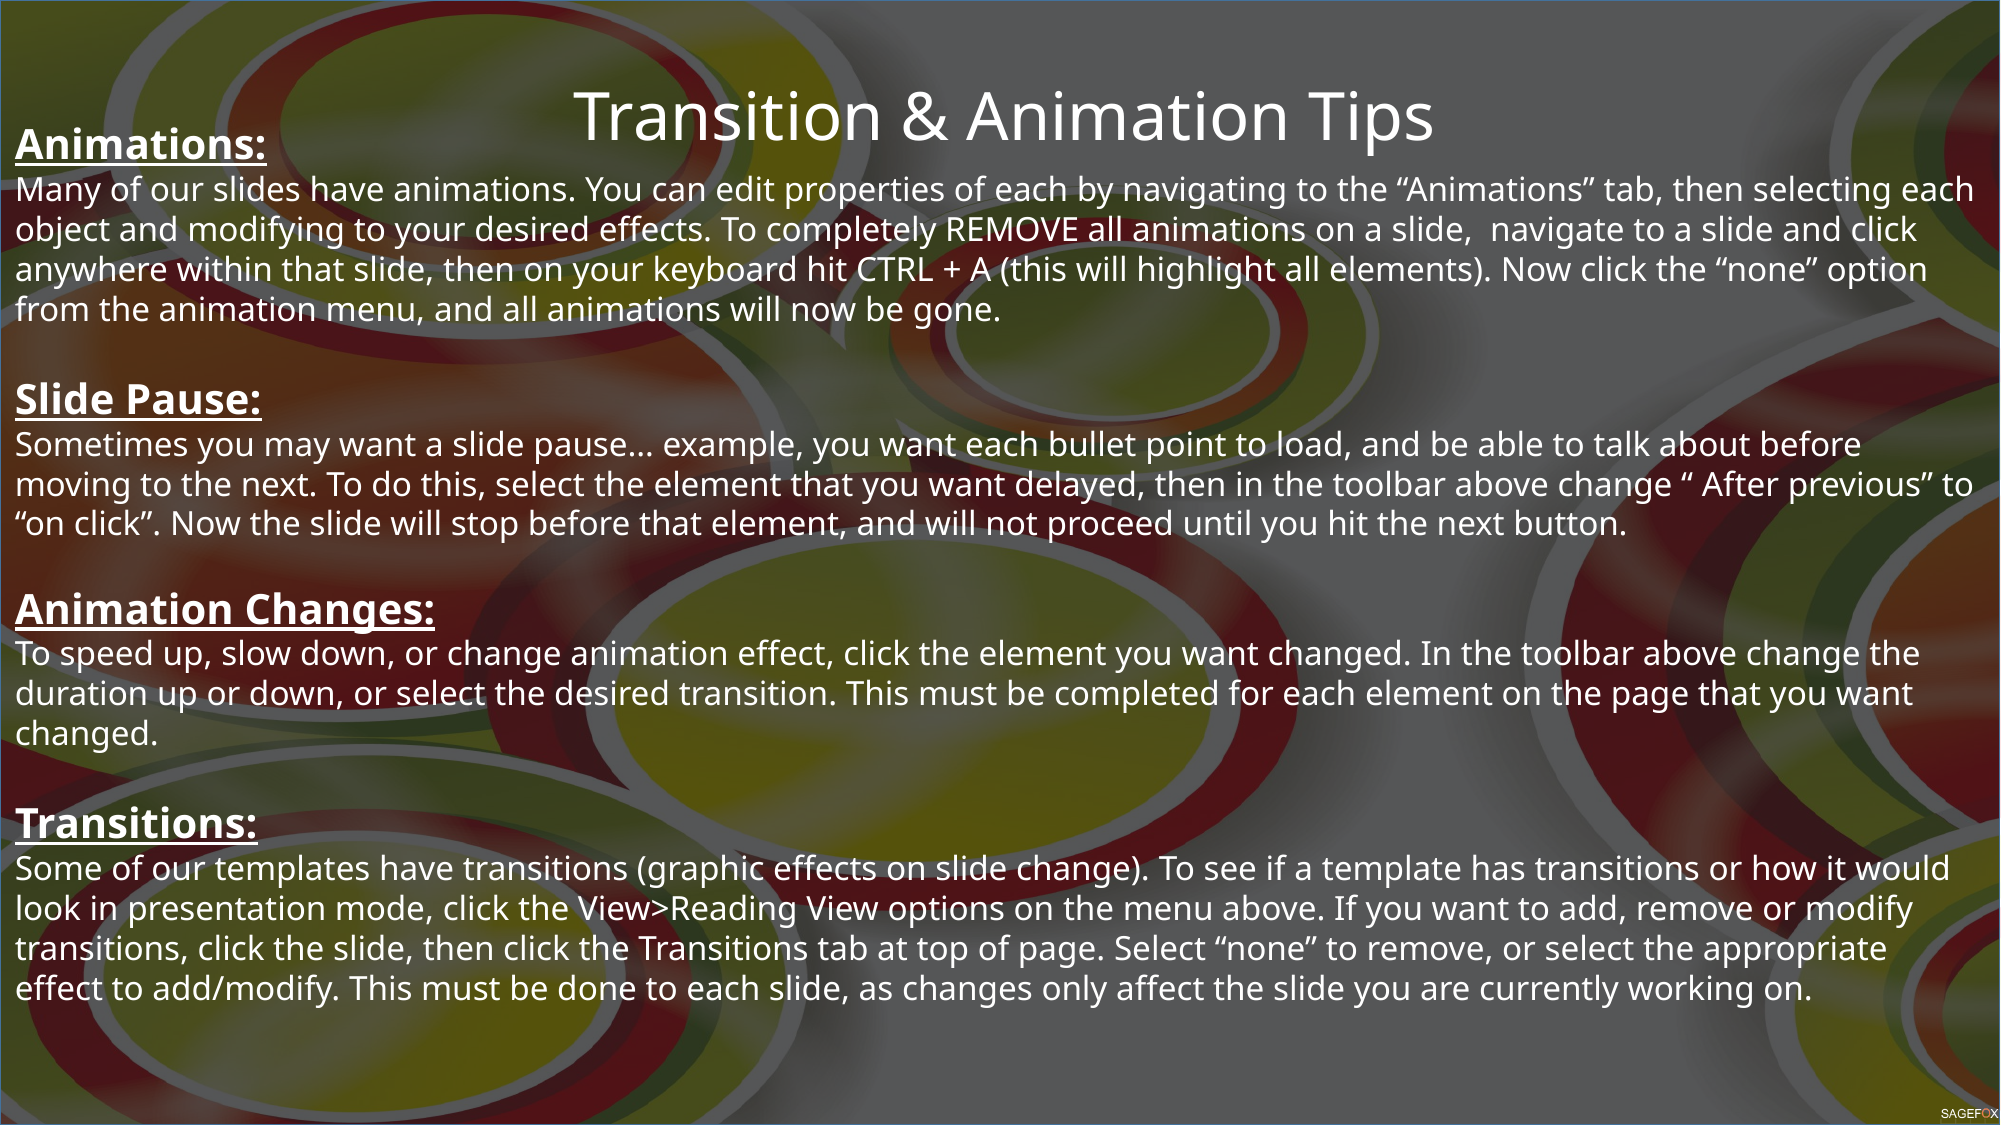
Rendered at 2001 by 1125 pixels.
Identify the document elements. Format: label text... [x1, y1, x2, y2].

text_box Animations: Many of our slides have animations. You can edit properties of each by navigating to the “Animations” tab, then selecting each object and modifying to your desired effects. To completely REMOVE all animations on a slide, navigate to a slide and click anywhere within that slide, then on your keyboard hit CTRL + A (this will highlight all elements). Now click the “none” option from the animation menu, and all animations will now be gone. Slide Pause: Sometimes you may want a slide pause… example, you want each bullet point to load, and be able to talk about before moving to the next. To do this, select the element that you want delayed, then in the toolbar above change “ After previous” to “on click”. Now the slide will stop before that element, and will not proceed until you hit the next button. Animation Changes: To speed up, slow down, or change animation effect, click the element you want changed. In the toolbar above change the duration up or down, or select the desired transition. This must be completed for each element on the page that you want changed. Transitions: Some of our templates have transitions (graphic effects on slide change). To see if a template has transitions or how it would look in presentation mode, click the View>Reading View options on the menu above. If you want to add, remove or modify transitions, click the slide, then click the Transitions tab at top of page. Select “none” to remove, or select the appropriate effect to add/modify. This must be done to each slide, as changes only affect the slide you are currently working on. [0, 0, 2000, 1125]
title Transition & Animation Tips [477, 59, 1532, 177]
